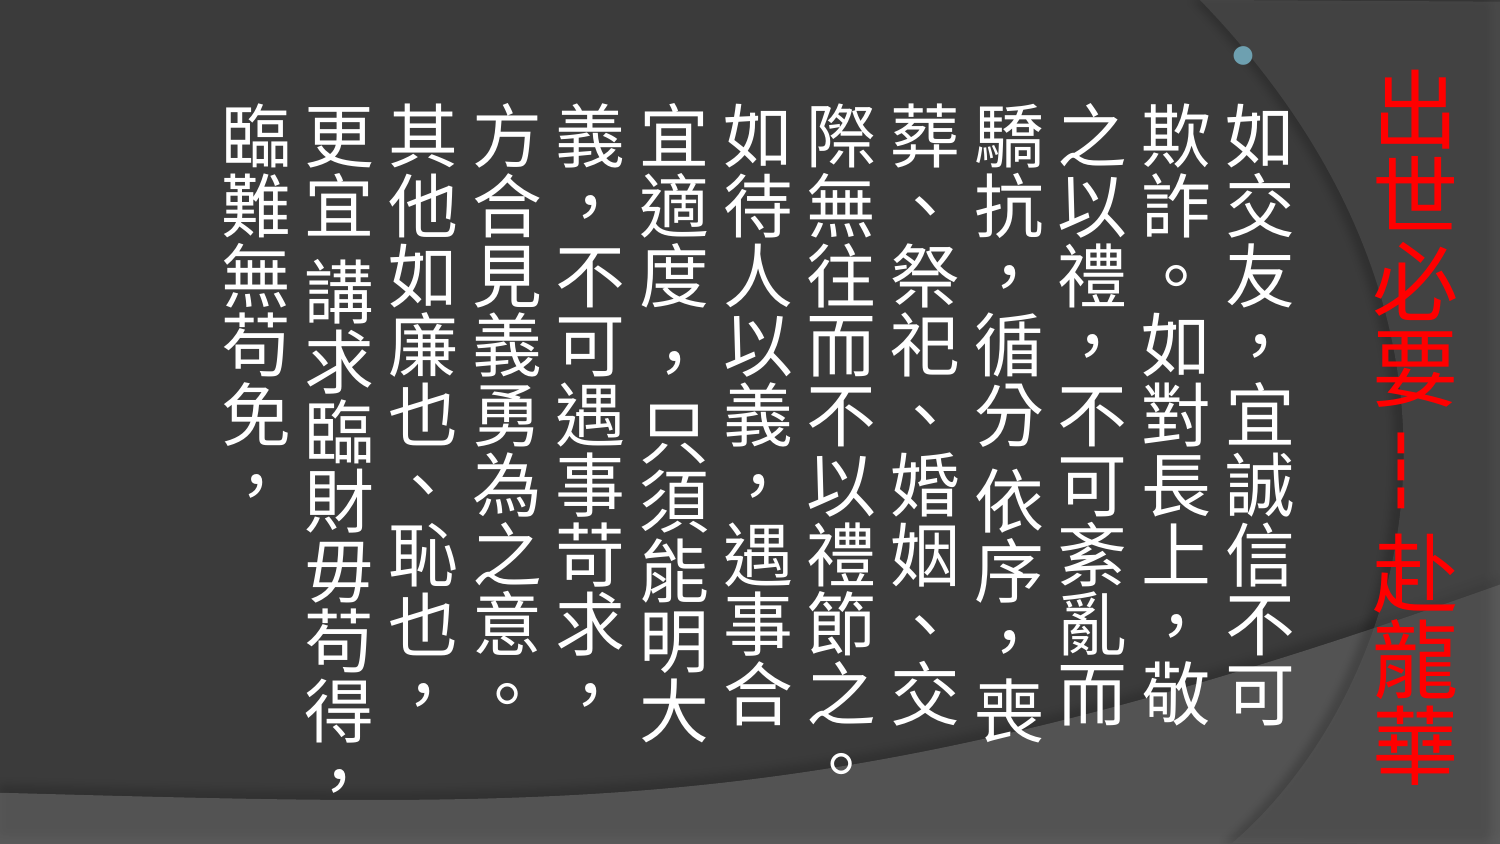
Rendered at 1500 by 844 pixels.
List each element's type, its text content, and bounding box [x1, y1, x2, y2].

title 出世必要---赴龍華 [1352, 43, 1473, 812]
list 如交友，宜誠信不可欺詐。如對長上，敬之以禮，不可紊亂而驕抗，循分 依序，喪葬、祭祀、婚姻、交際無往而不以禮節之。如待人以義，遇事合宜適度 ，只須能明大義，不可遇事苛求，方合見義勇為之意。其他如廉也、恥也，更宜 講求臨財毋苟得，臨難無苟免， [64, 22, 1317, 812]
